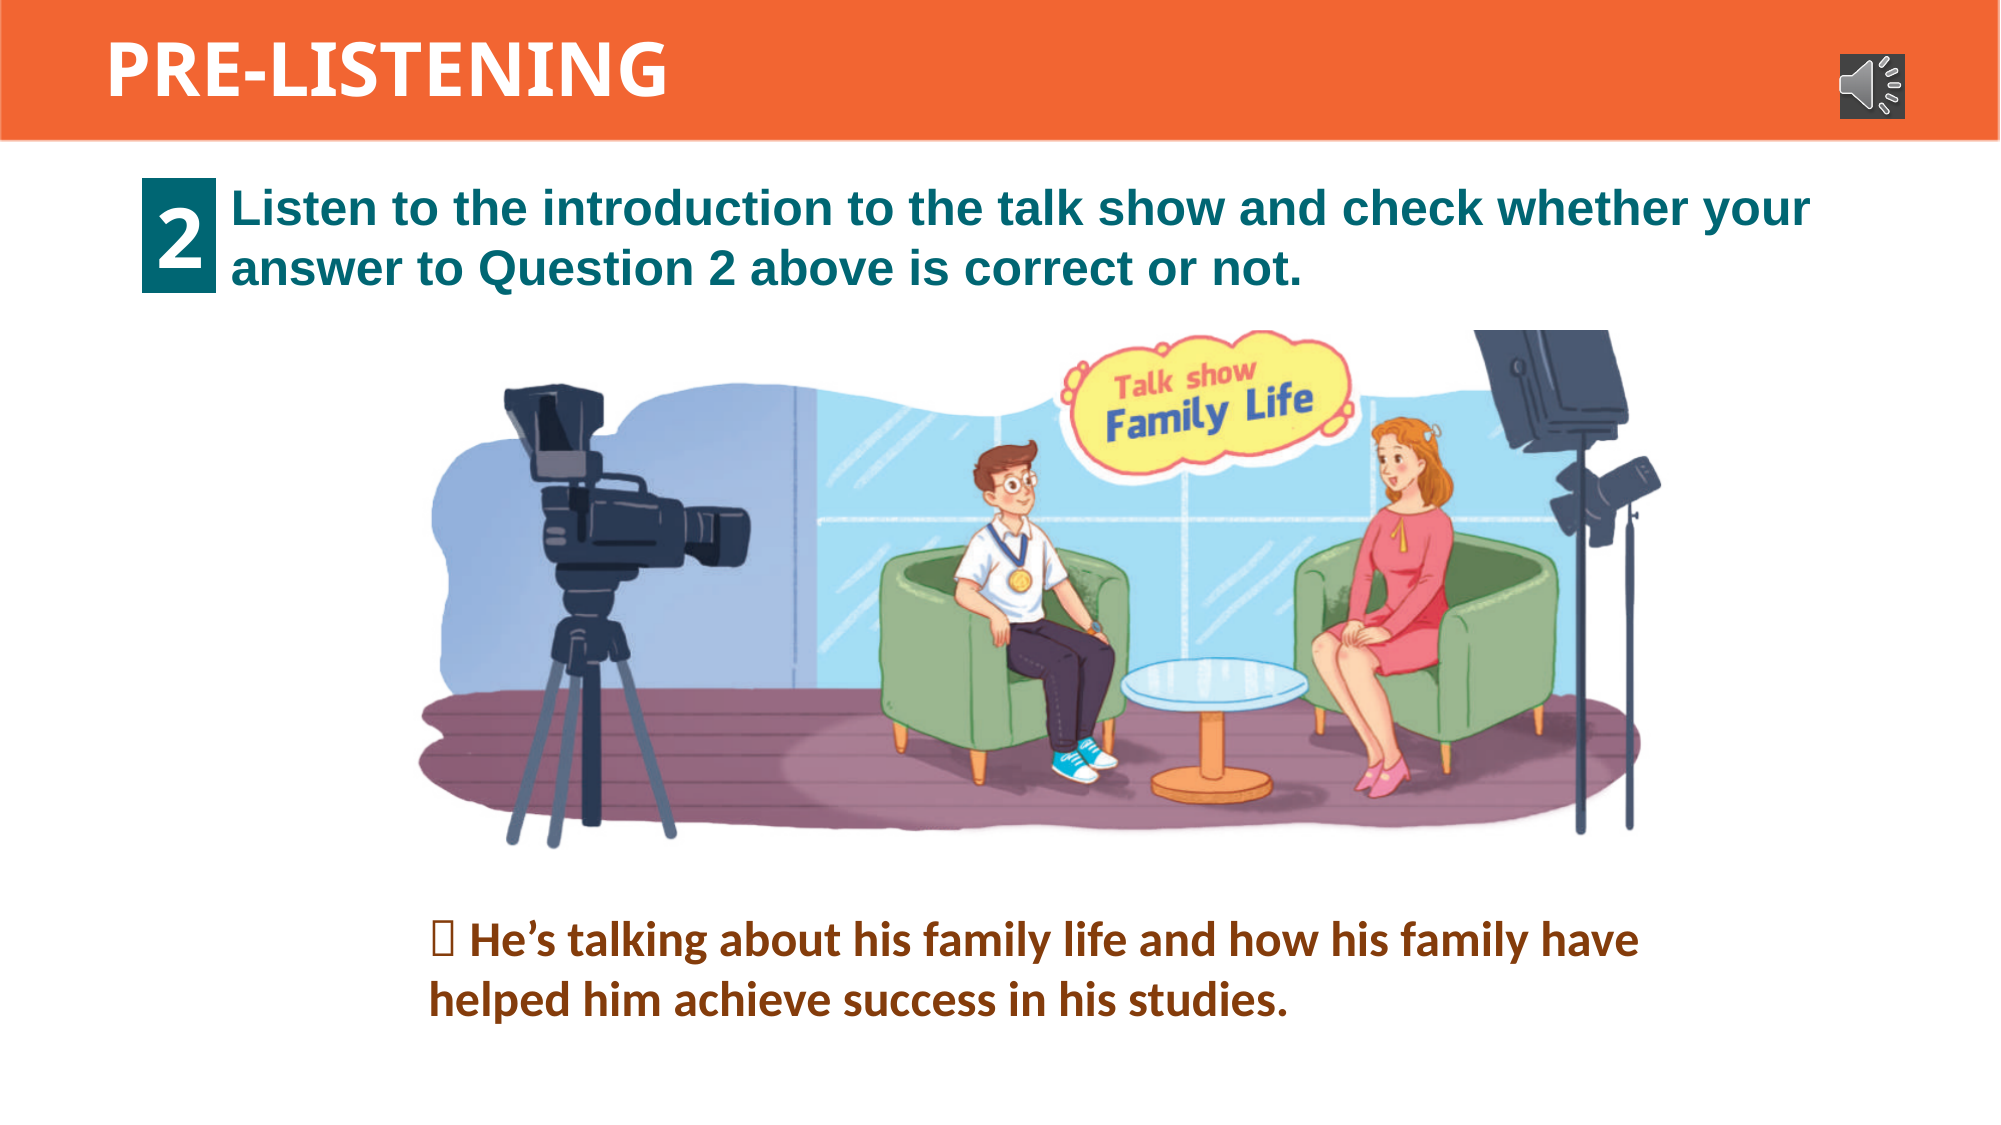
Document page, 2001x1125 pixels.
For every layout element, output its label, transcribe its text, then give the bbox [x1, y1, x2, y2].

picture [413, 330, 1709, 859]
text_box  He’s talking about his family life and how his family have helped him achieve success in his studies. [413, 898, 1694, 1034]
picture [0, 0, 2000, 142]
text_box 2 [142, 178, 216, 293]
text_box Listen to the introduction to the talk show and check whether your answer to Question 2 above is correct or not. [216, 167, 1906, 303]
